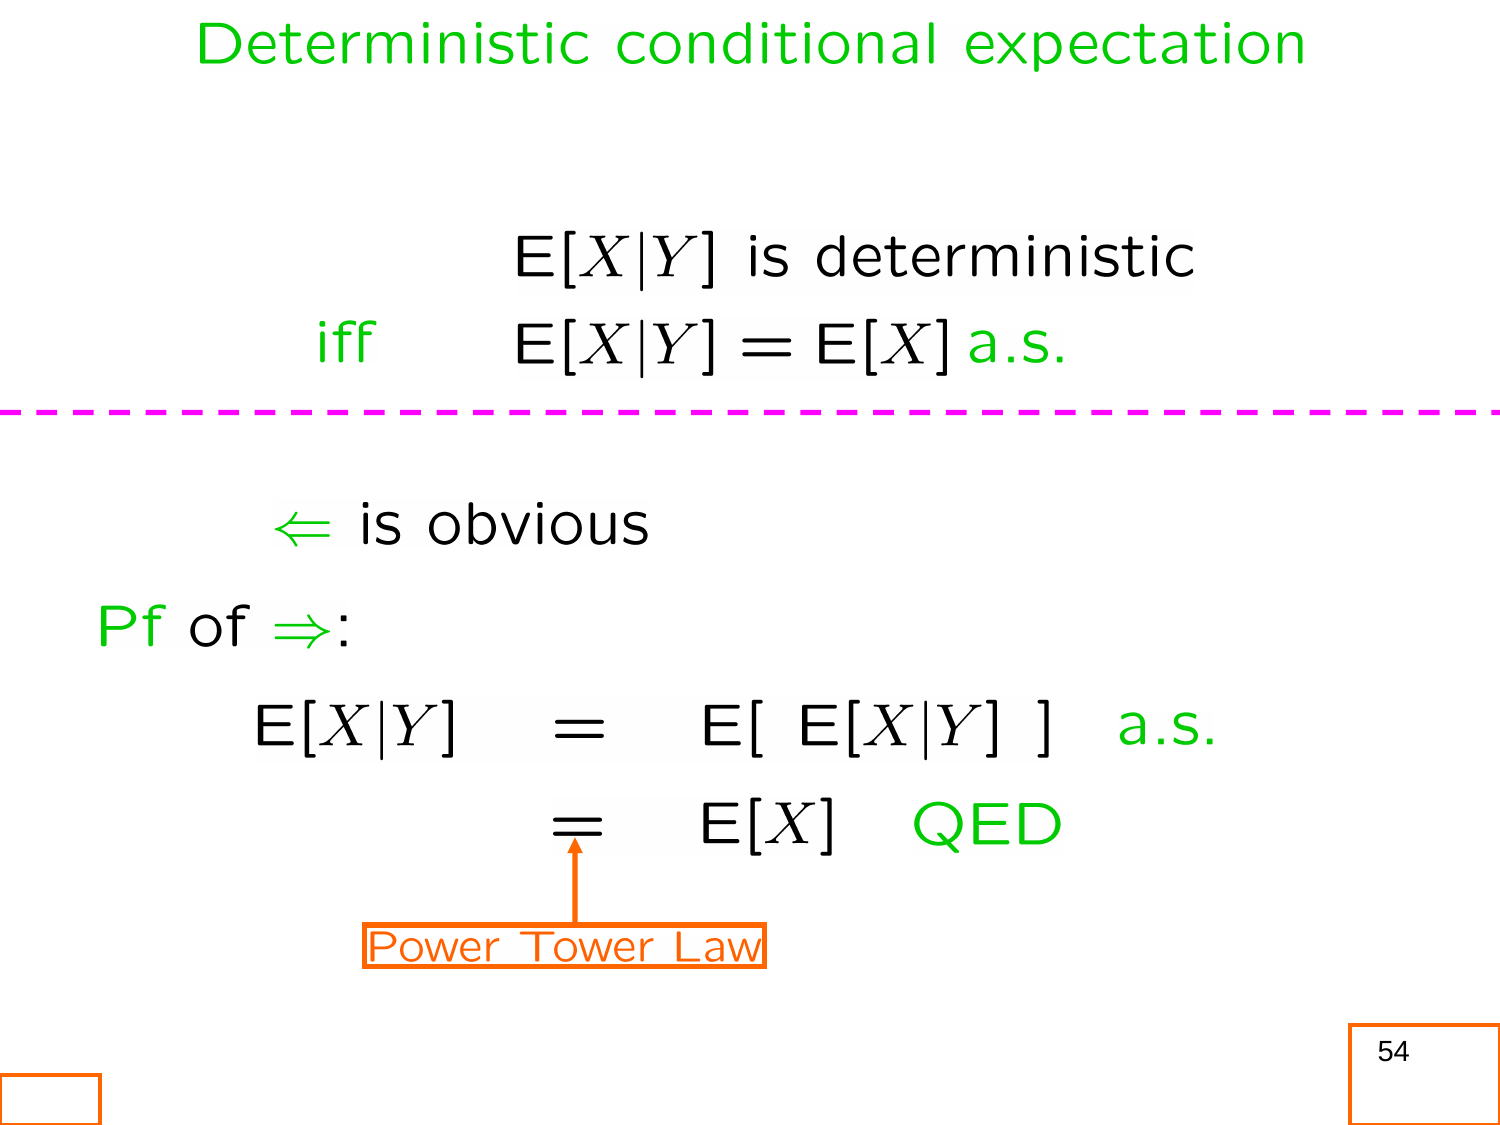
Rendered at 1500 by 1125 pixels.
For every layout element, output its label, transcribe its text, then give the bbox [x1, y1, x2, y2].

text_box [363, 837, 765, 968]
picture [99, 602, 348, 651]
picture [272, 499, 651, 548]
text_box [1349, 1025, 1500, 1125]
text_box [256, 697, 1213, 763]
slide_number 54 [1074, 1024, 1425, 1103]
picture [912, 799, 1063, 854]
picture [197, 22, 1303, 73]
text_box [318, 228, 1195, 382]
text_box [0, 1074, 100, 1125]
picture [551, 797, 832, 857]
